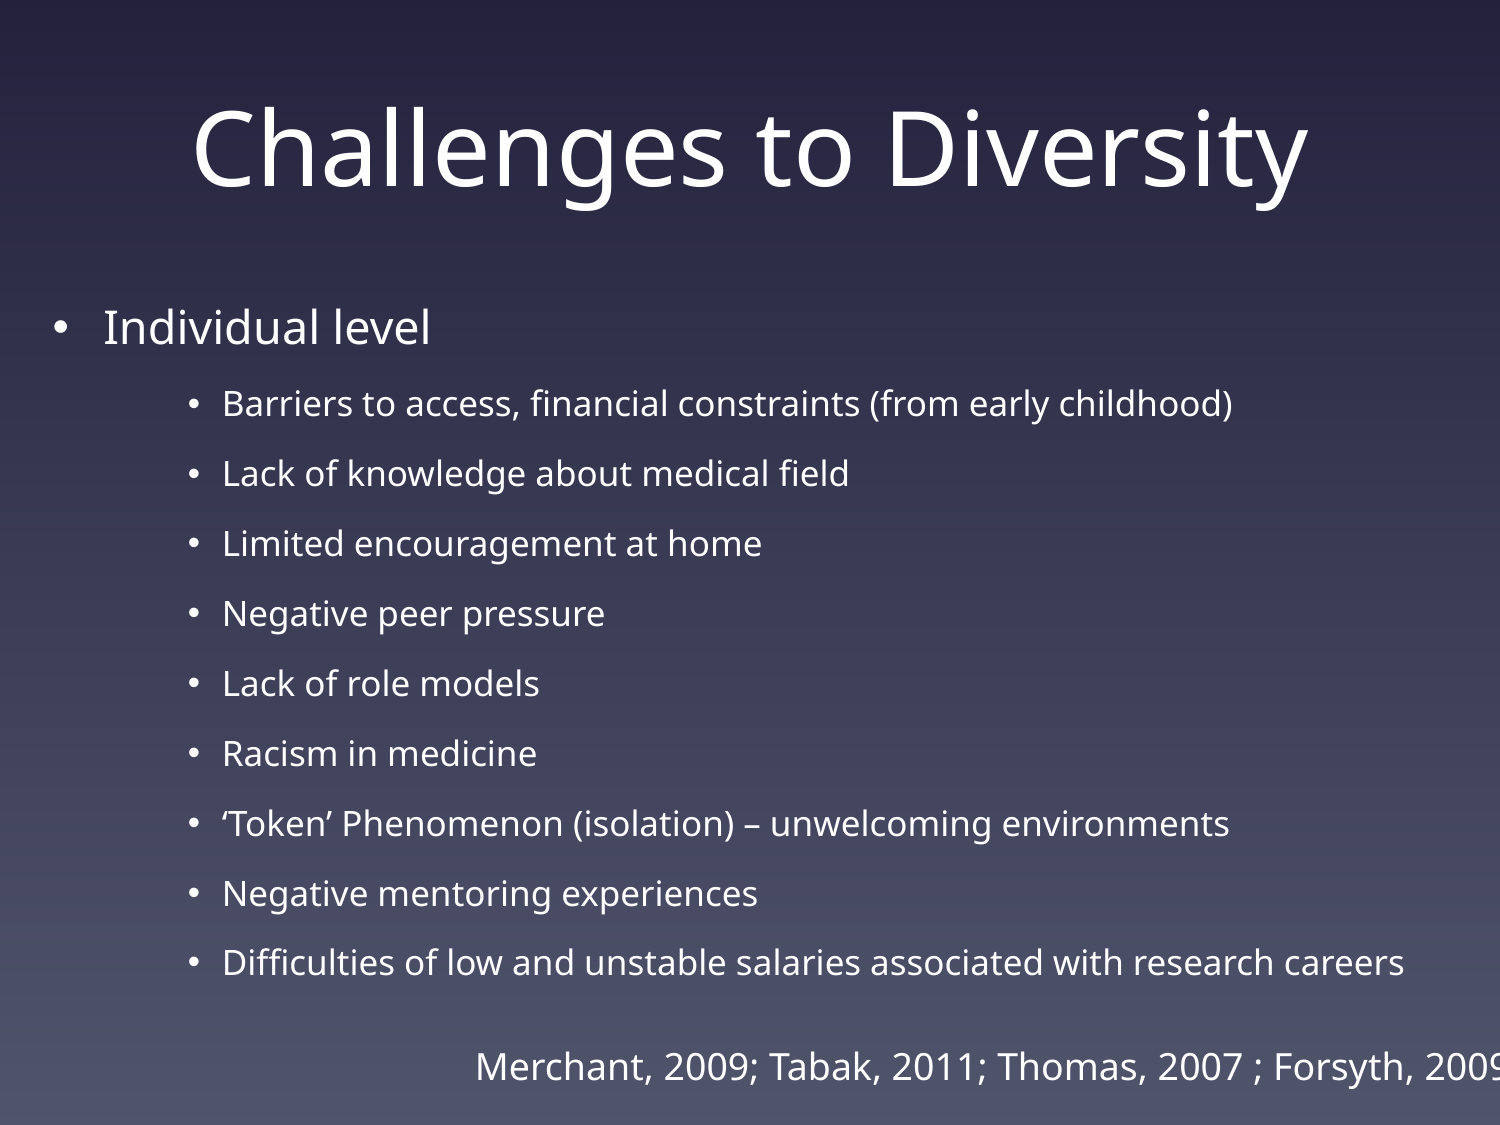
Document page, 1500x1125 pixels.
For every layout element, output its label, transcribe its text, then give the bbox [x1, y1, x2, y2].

text_box Merchant, 2009; Tabak, 2011; Thomas, 2007 ; Forsyth, 2009 [460, 1035, 1500, 1095]
title Challenges to Diversity [75, 75, 1425, 262]
list Individual level Barriers to access, financial constraints (from early childhood) Lack of knowledge about medical field Limited encouragement at home Negative peer pressure Lack of role models Racism in medicine ‘Token’ Phenomenon (isolation) – unwelcoming environments Negative mentoring experiences Difficulties of low and unstable salaries associated with research careers [37, 262, 1467, 1005]
